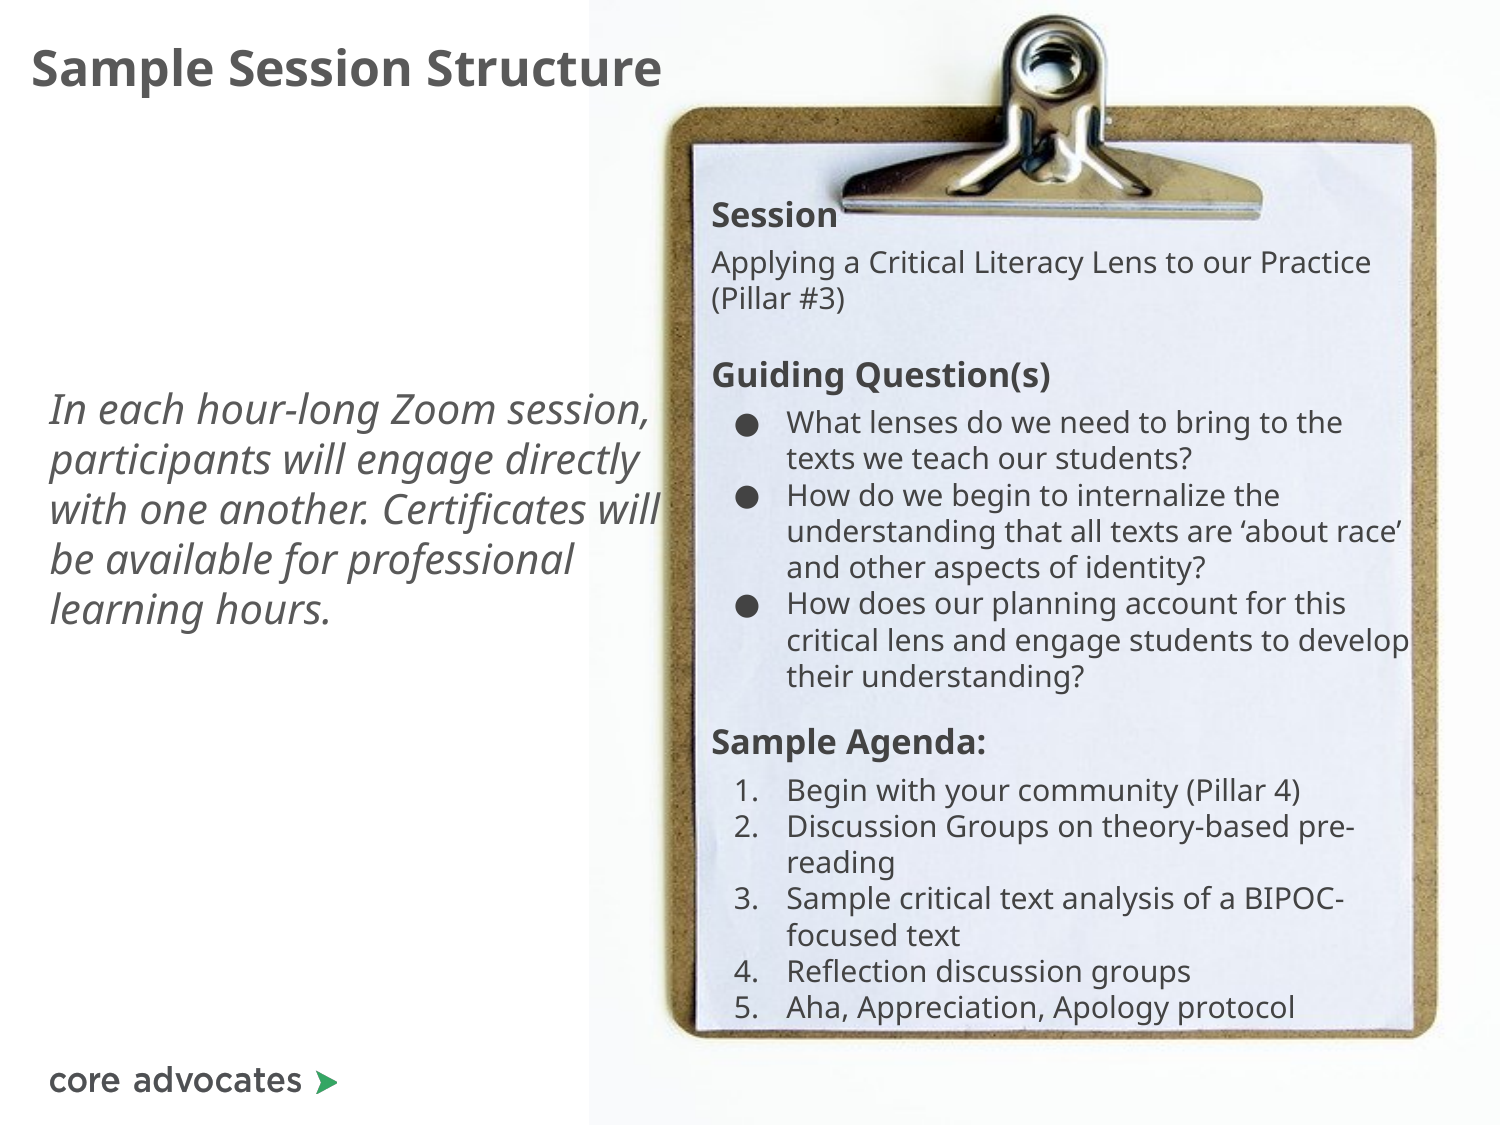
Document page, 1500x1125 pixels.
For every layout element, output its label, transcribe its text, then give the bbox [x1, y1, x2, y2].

picture [50, 1066, 337, 1094]
text_box In each hour-long Zoom session, participants will engage directly with one another. Certificates will be available for professional learning hours. [34, 367, 582, 722]
picture [588, 0, 1500, 1125]
text_box Sample Session Structure [16, 20, 582, 163]
